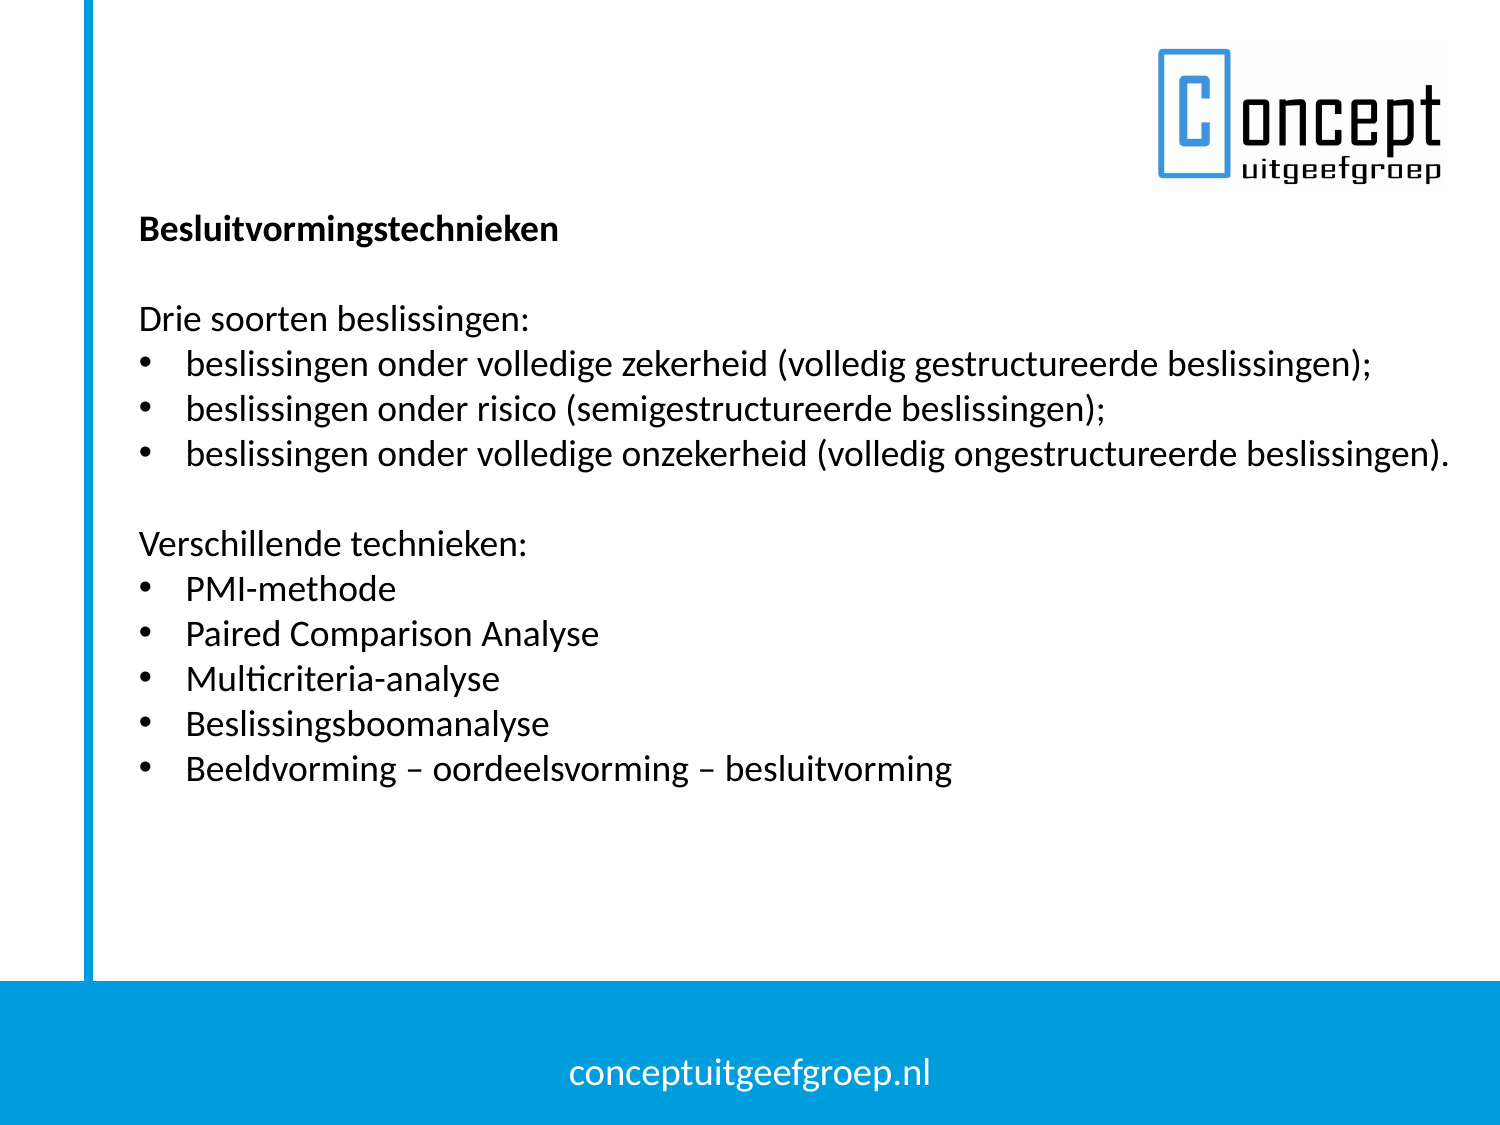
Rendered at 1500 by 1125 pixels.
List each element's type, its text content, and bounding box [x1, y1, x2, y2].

text_box Besluitvormingstechnieken Drie soorten beslissingen: beslissingen onder volledige zekerheid (volledig gestructureerde beslissingen); beslissingen onder risico (semigestructureerde beslissingen); beslissingen onder volledige onzekerheid (volledig ongestructureerde beslissingen). Verschillende technieken: PMI-methode Paired Comparison Analyse Multicriteria-analyse Beslissingsboomanalyse Beeldvorming – oordeelsvorming – besluitvorming [123, 196, 1500, 797]
picture [1151, 39, 1447, 193]
